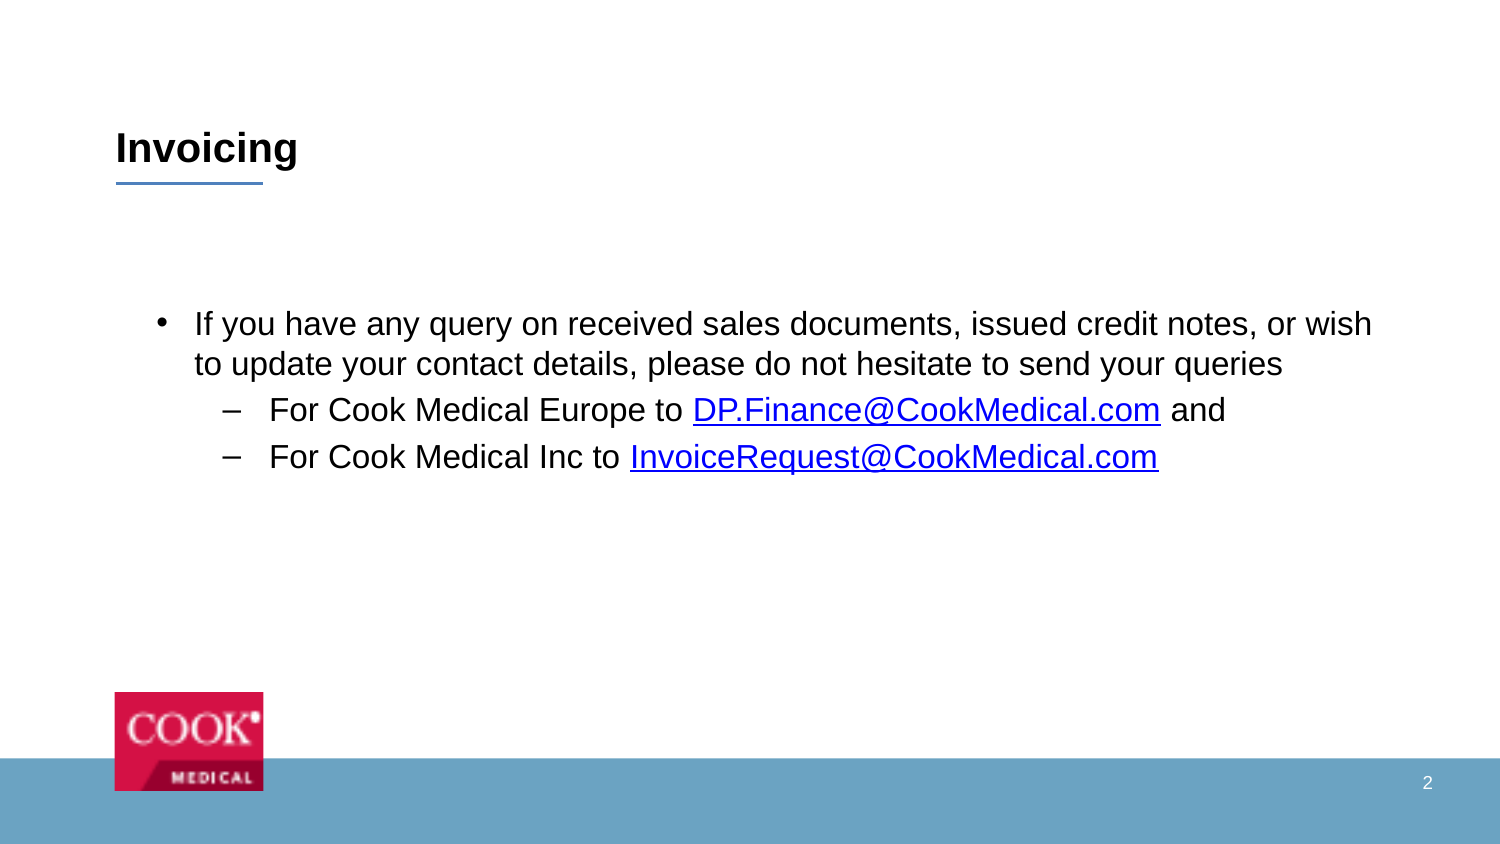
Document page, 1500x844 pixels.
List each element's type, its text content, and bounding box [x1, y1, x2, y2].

list If you have any query on received sales documents, issued credit notes, or wish to update your contact details, please do not hesitate to send your queries For Cook Medical Europe to DP.Finance@CookMedical.com and For Cook Medical Inc to InvoiceRequest@CookMedical.com [141, 201, 1426, 670]
text_box Invoicing [100, 63, 1265, 175]
